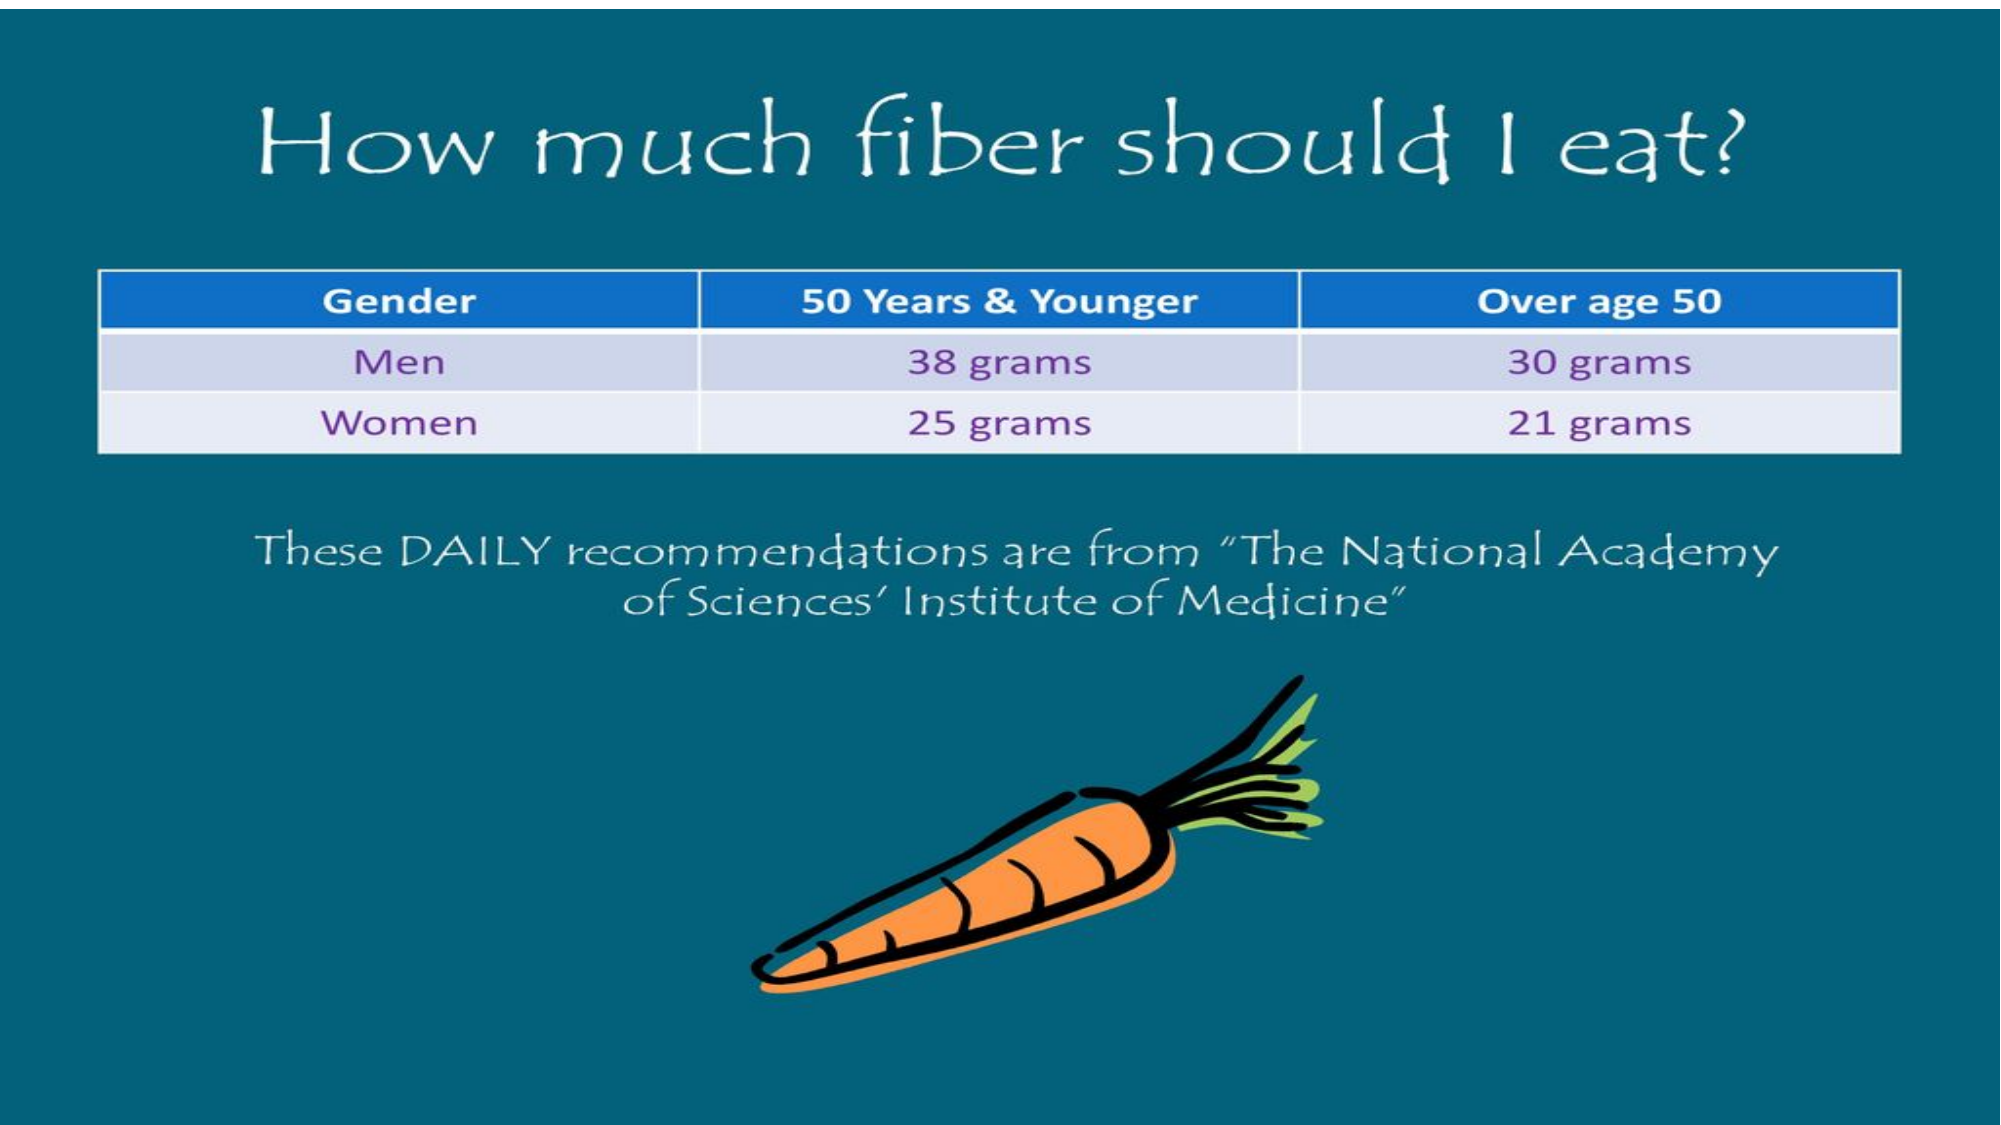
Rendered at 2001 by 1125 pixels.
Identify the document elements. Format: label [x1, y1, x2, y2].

list [0, 9, 2000, 1125]
